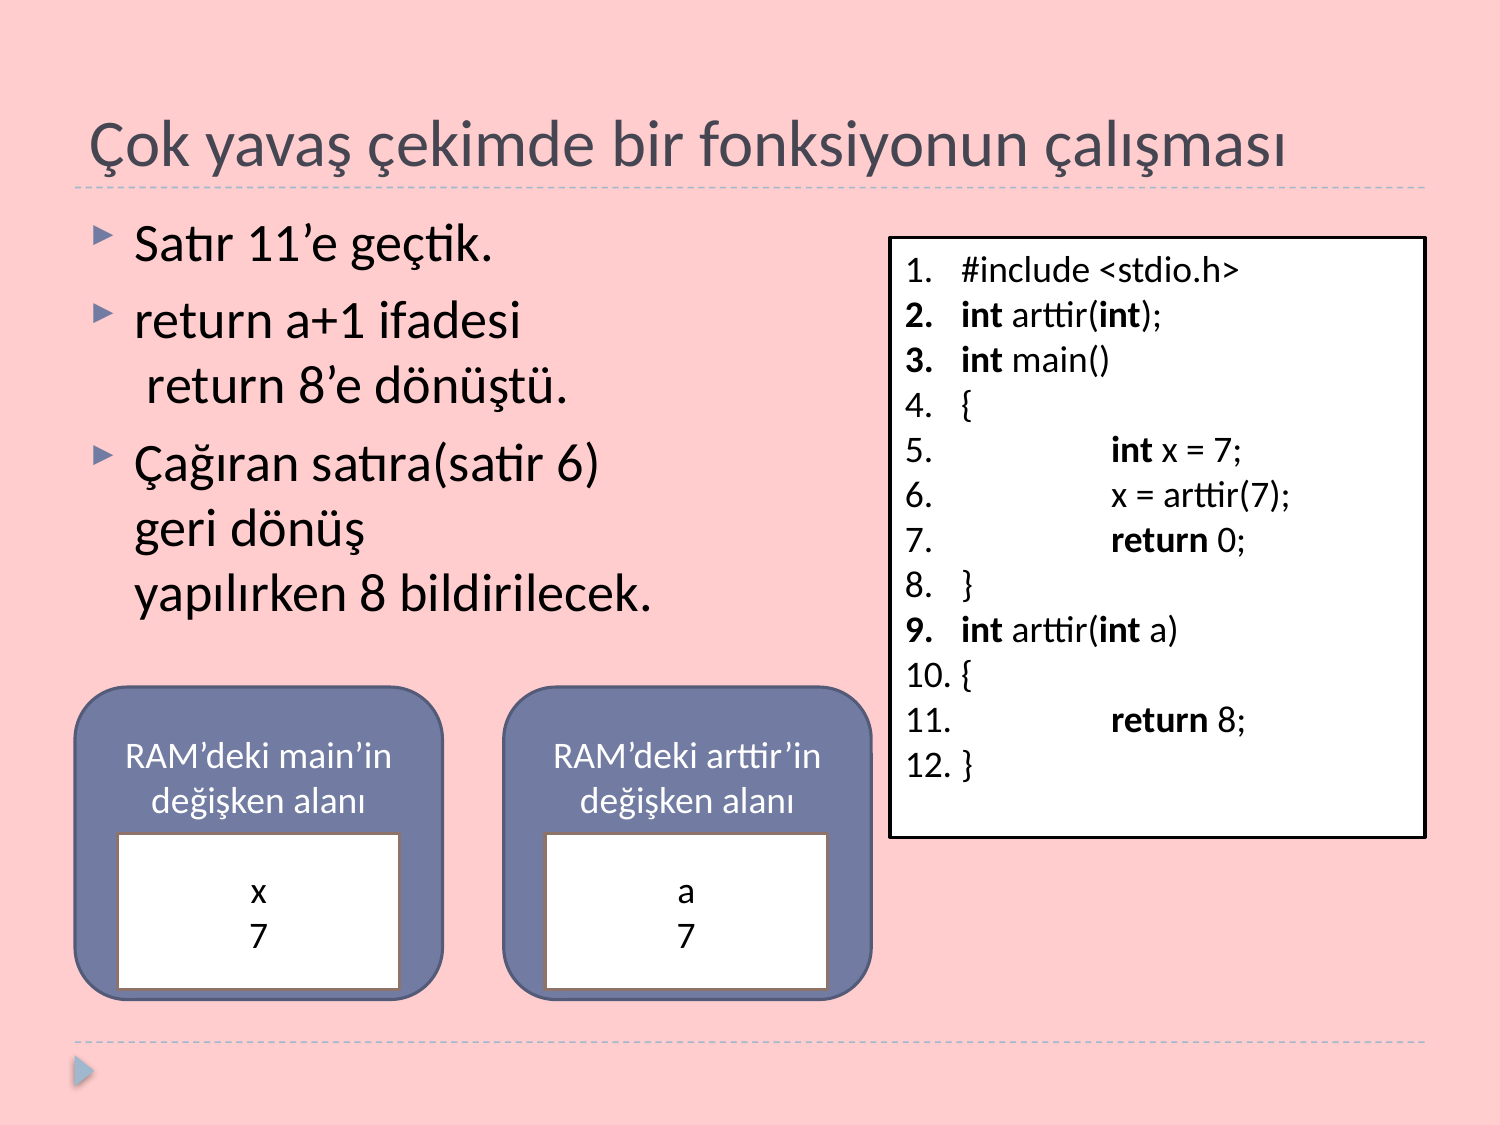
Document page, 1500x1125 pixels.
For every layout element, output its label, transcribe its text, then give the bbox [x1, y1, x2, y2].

text_box RAM’deki arttir’in değişken alanı [502, 685, 873, 1002]
text_box RAM’deki main’in değişken alanı [73, 685, 445, 1002]
title Çok yavaş çekimde bir fonksiyonun çalışması [75, 24, 1425, 188]
list Satır 11’e geçtik. return a+1 ifadesi return 8’e dönüştü. Çağıran satıra(satir 6) geri dönüş yapılırken 8 bildirilecek. [75, 200, 1425, 1010]
text_box x 7 [116, 832, 401, 991]
text_box a 7 [543, 832, 829, 991]
text_box #include <stdio.h> int arttir(int); int main() { int x = 7; x = arttir(7); return 0; } int arttir(int a) { return 8; } [888, 236, 1427, 839]
